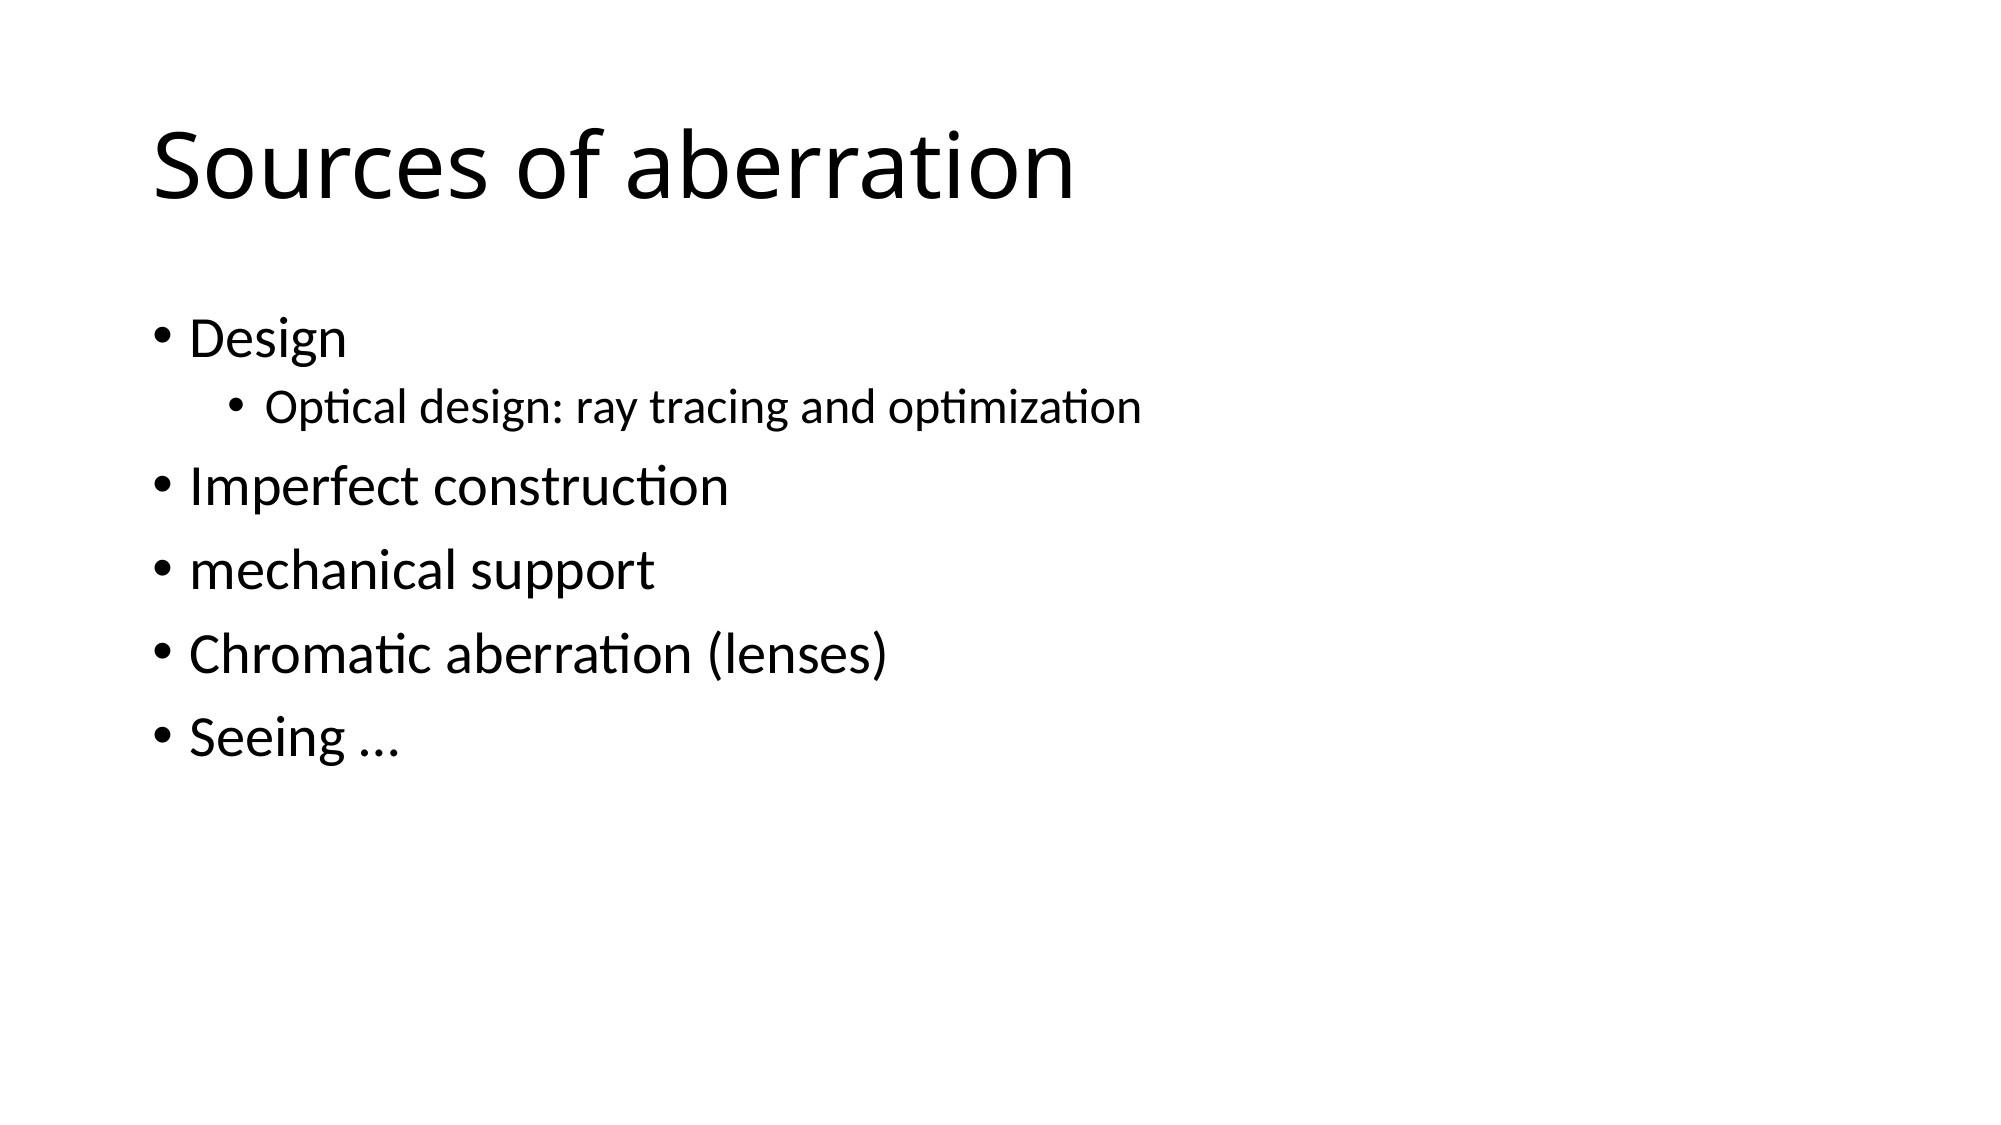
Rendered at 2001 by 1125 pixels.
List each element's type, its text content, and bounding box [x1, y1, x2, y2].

title Sources of aberration [137, 59, 1863, 278]
list Design Optical design: ray tracing and optimization Imperfect construction mechanical support Chromatic aberration (lenses) Seeing … [137, 299, 1863, 1014]
